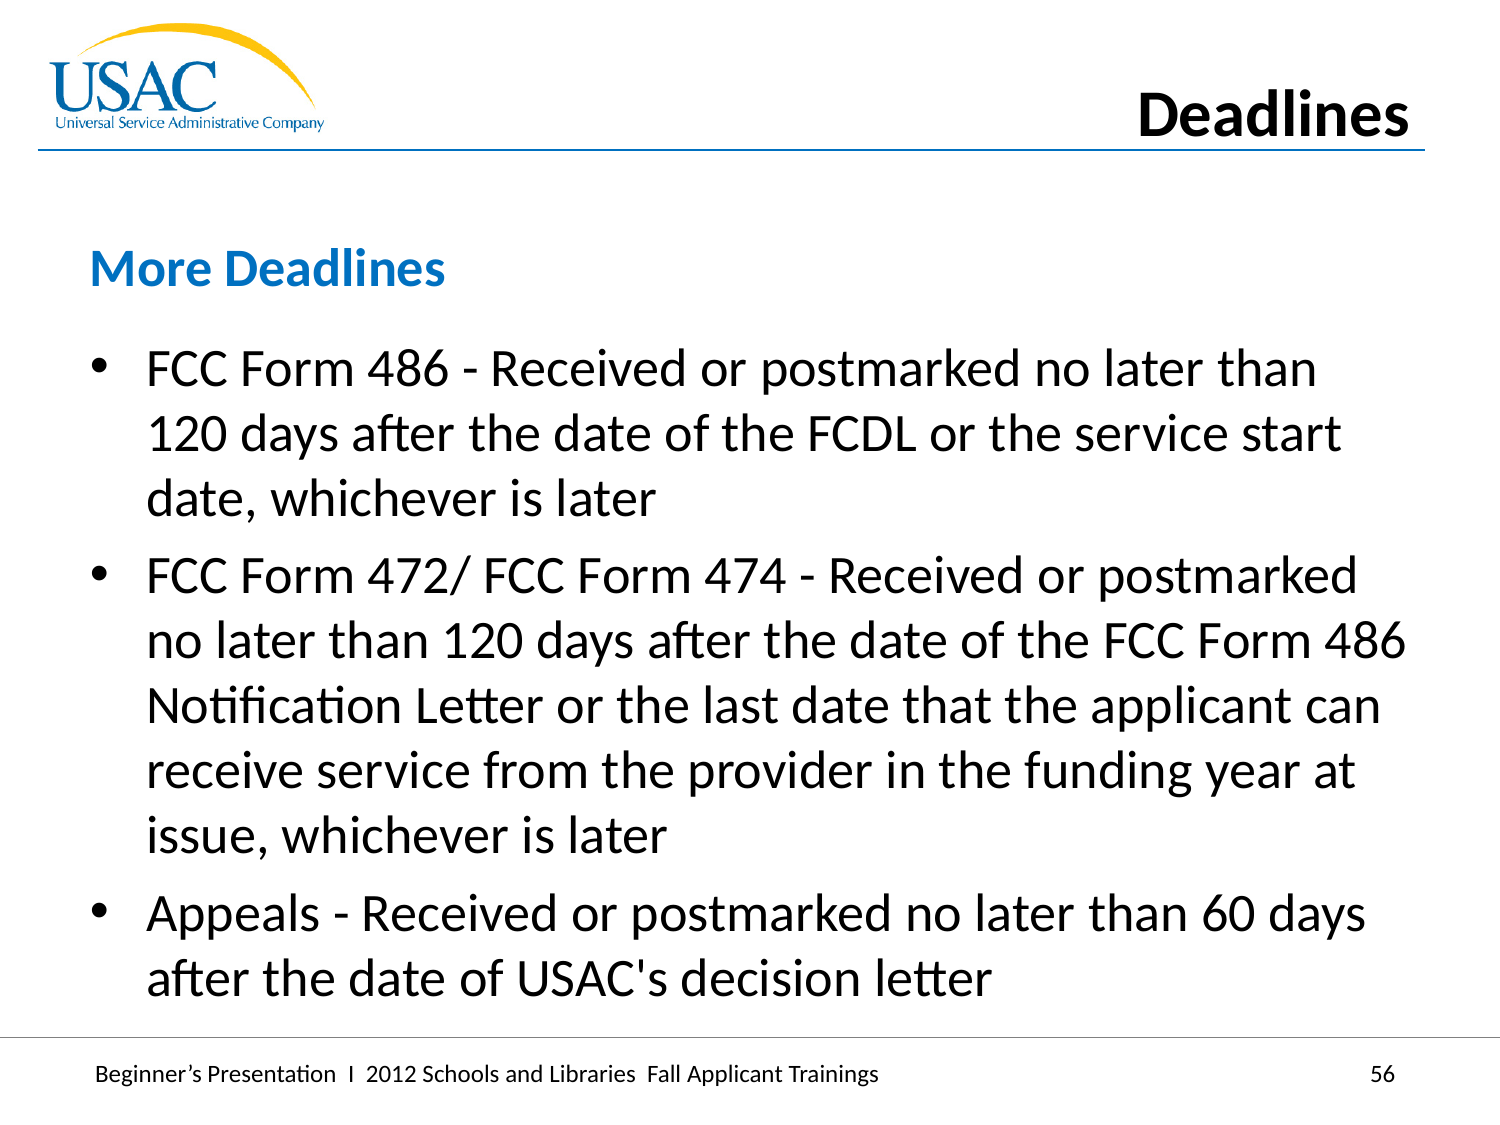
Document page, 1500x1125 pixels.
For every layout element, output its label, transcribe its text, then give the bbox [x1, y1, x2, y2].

list FCC Form 486 - Received or postmarked no later than 120 days after the date of the FCDL or the service start date, whichever is later FCC Form 472/ FCC Form 474 - Received or postmarked no later than 120 days after the date of the FCC Form 486 Notification Letter or the last date that the applicant can receive service from the provider in the funding year at issue, whichever is later Appeals - Received or postmarked no later than 60 days after the date of USAC's decision letter [75, 325, 1425, 1000]
picture [24, 0, 350, 157]
list Deadlines [412, 62, 1425, 150]
list More Deadlines [75, 224, 1425, 325]
